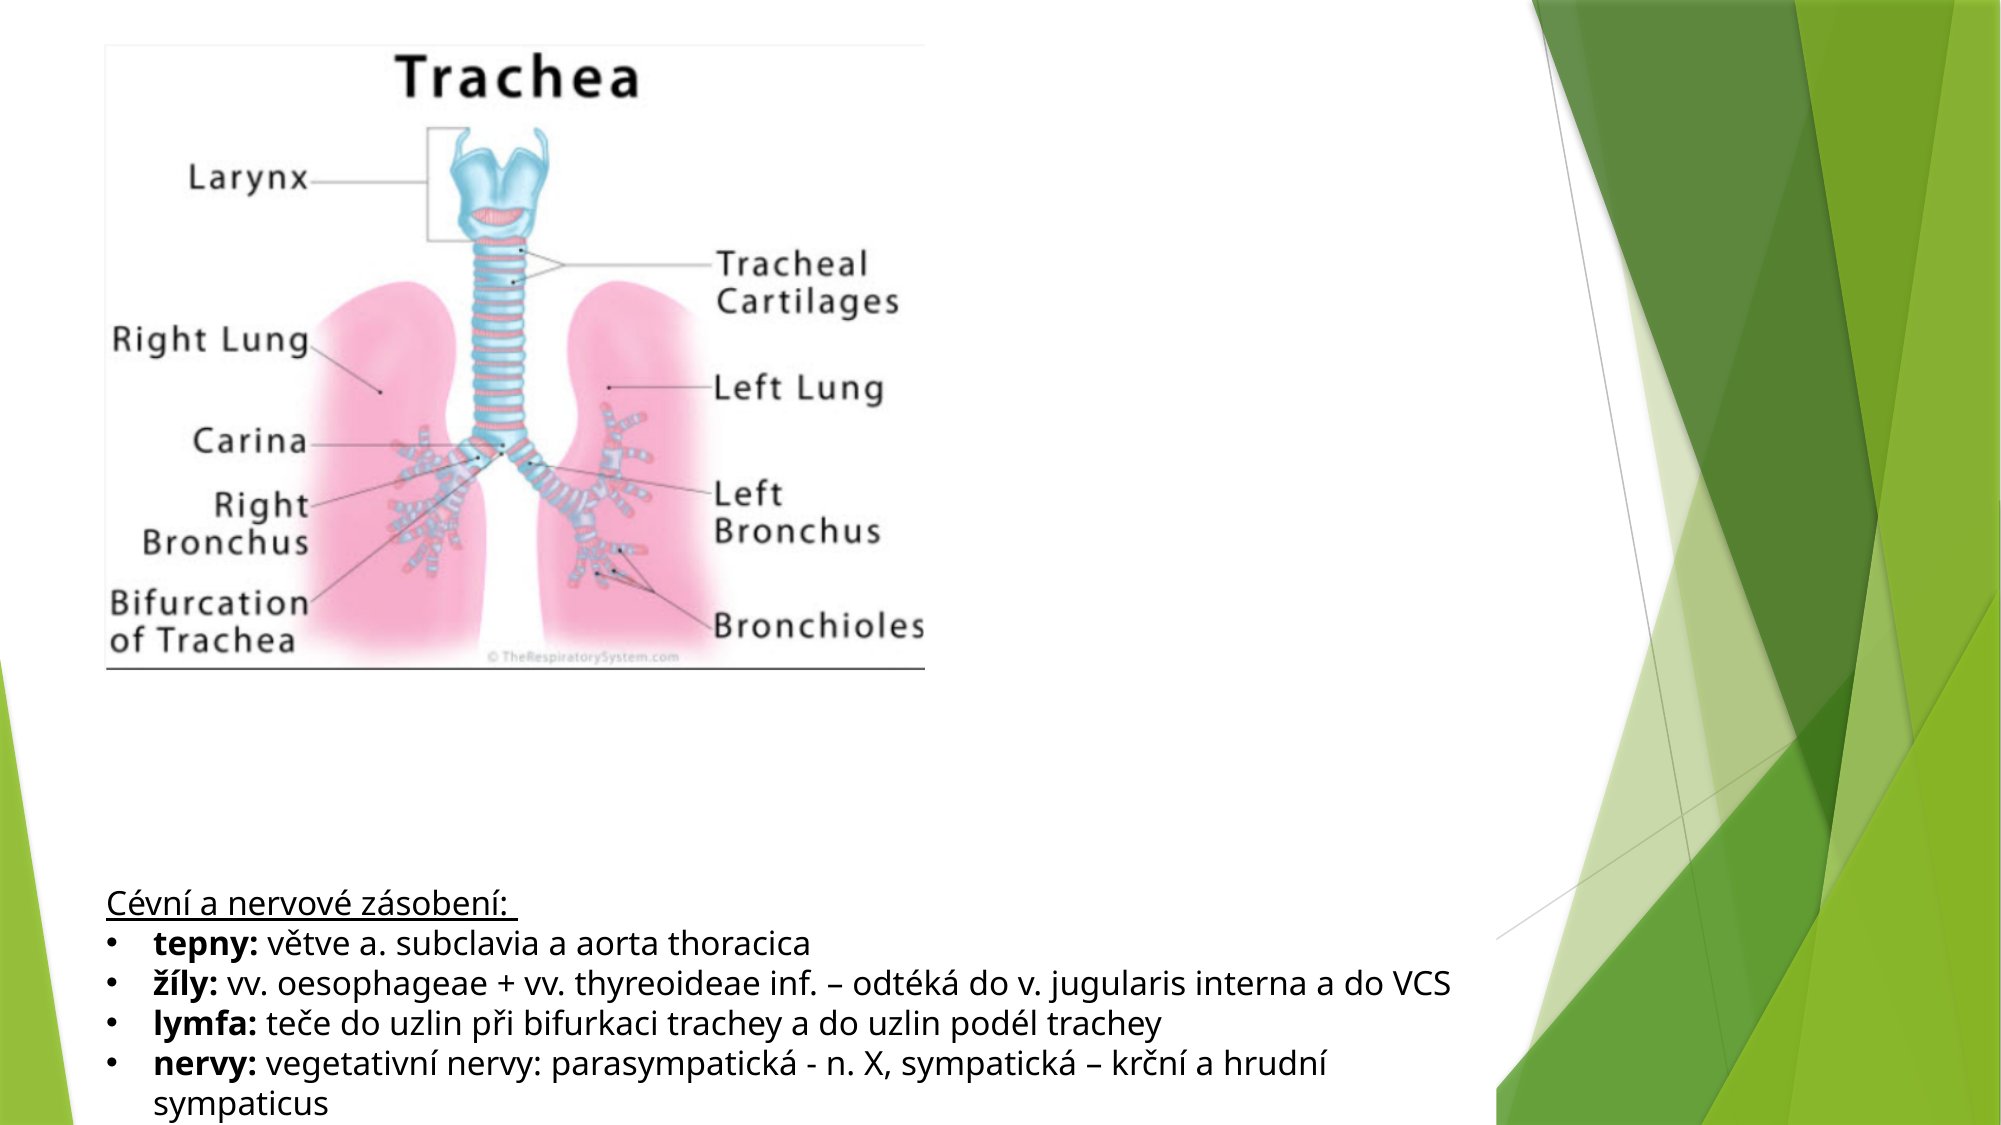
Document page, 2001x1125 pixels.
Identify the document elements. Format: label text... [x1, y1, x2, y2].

picture [103, 44, 925, 671]
text_box Cévní a nervové zásobení: tepny: větve a. subclavia a aorta thoracica žíly: vv. oesophageae + vv. thyreoideae inf. – odtéká do v. jugularis interna a do VCS lymfa: teče do uzlin při bifurkaci trachey a do uzlin podél trachey nervy: vegetativní nervy: parasympatická - n. X, sympatická – krční a hrudní sympaticus [91, 874, 1497, 1125]
